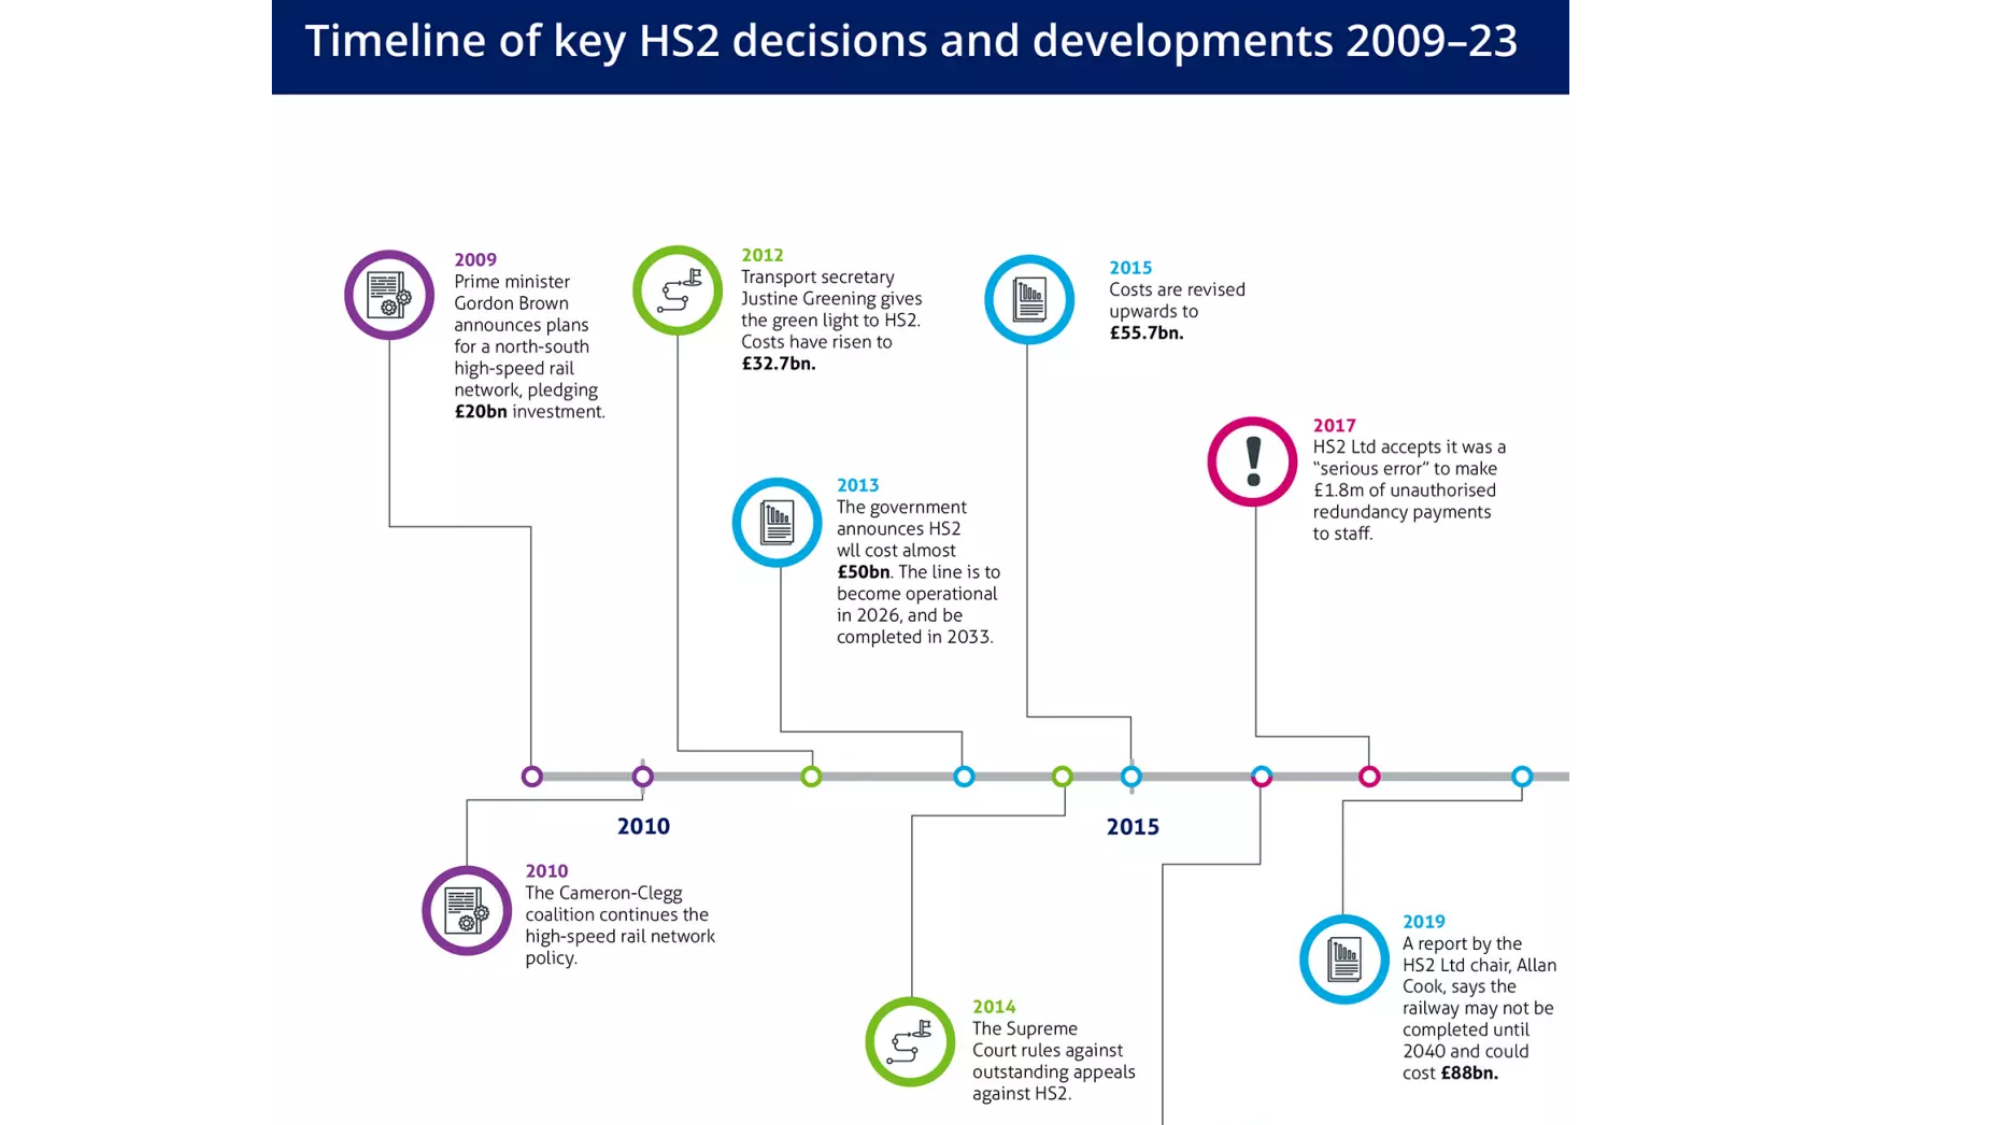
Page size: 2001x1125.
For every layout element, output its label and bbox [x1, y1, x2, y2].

picture [271, 0, 1570, 1125]
